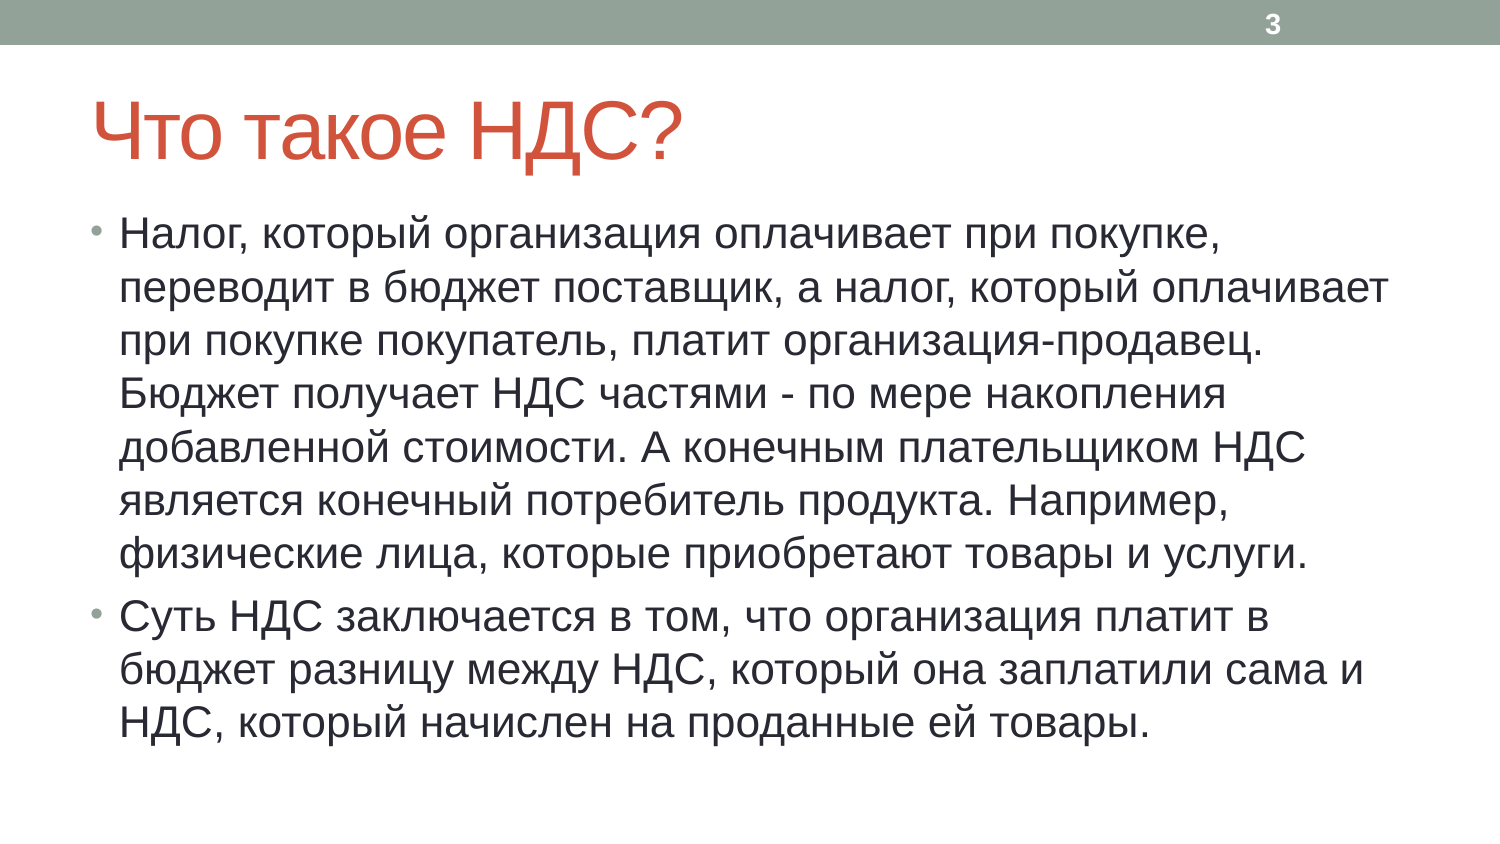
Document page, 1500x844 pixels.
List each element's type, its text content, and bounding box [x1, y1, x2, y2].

title Что такое НДС? [75, 65, 1425, 188]
list Налог, который организация оплачивает при покупке, переводит в бюджет поставщик, а налог, который оплачивает при покупке покупатель, платит организация-продавец. Бюджет получает НДС частями - по мере накопления добавленной стоимости. А конечным плательщиком НДС является конечный потребитель продукта. Например, физические лица, которые приобретают товары и услуги. Суть НДС заключается в том, что организация платит в бюджет разницу между НДС, который она заплатили сама и НДС, который начислен на проданные ей товары. [75, 196, 1425, 797]
slide_number 3 [1250, 2, 1425, 43]
